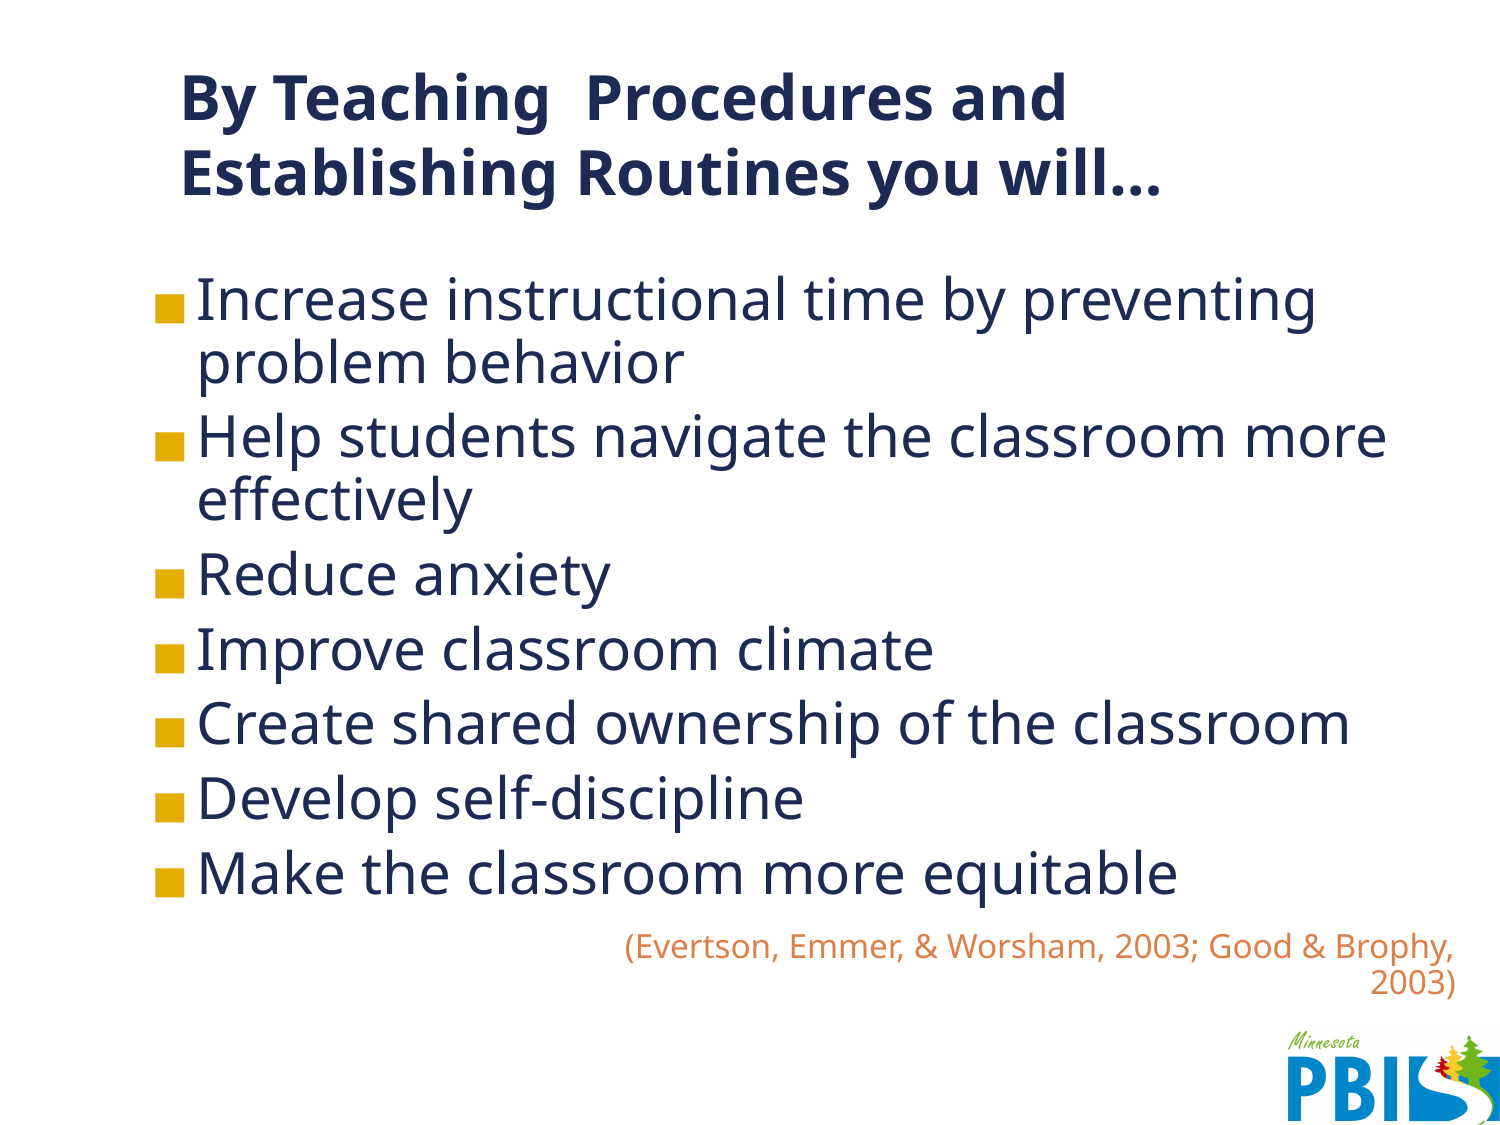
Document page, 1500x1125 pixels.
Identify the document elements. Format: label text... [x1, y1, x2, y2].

picture [1301, 1068, 1312, 1085]
title By Teaching Procedures and Establishing Routines you will… [164, 57, 1311, 208]
text_box (Evertson, Emmer, & Worsham, 2003; Good & Brophy, 2003) [545, 915, 1472, 1032]
picture [1288, 1031, 1500, 1125]
list Increase instructional time by preventing problem behavior Help students navigate the classroom more effectively Reduce anxiety Improve classroom climate Create shared ownership of the classroom Develop self-discipline Make the classroom more equitable [59, 262, 1415, 1032]
